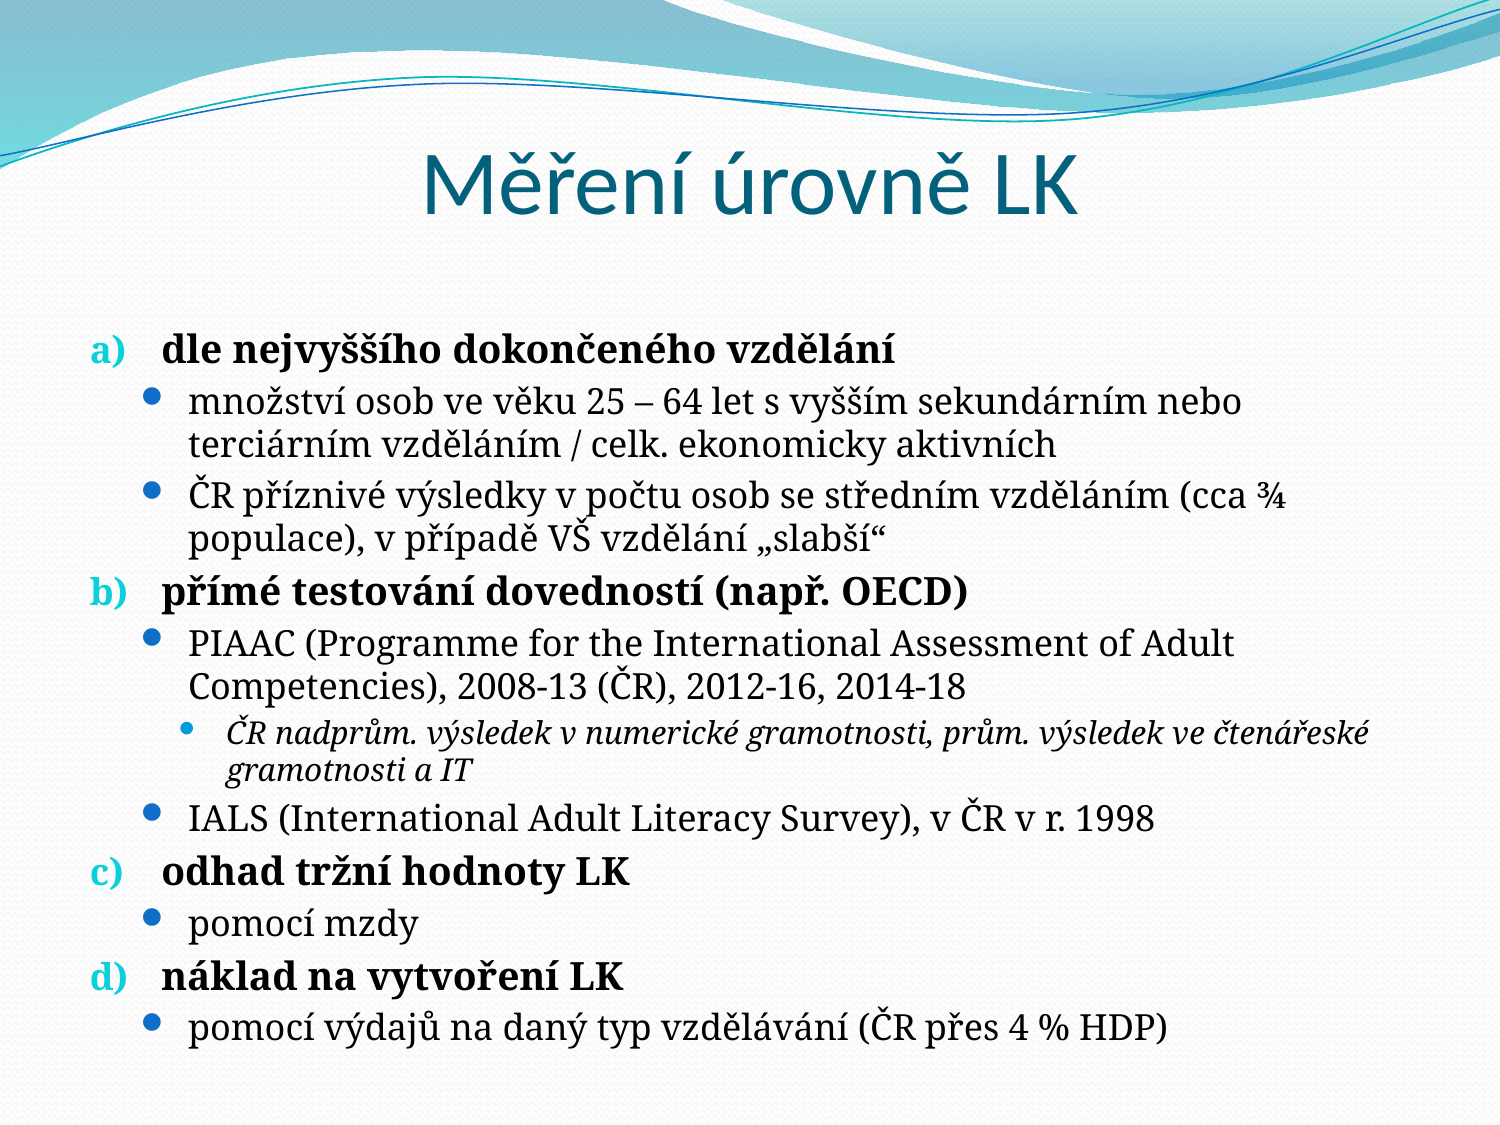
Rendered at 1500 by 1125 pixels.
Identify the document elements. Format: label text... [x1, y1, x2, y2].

list dle nejvyššího dokončeného vzdělání množství osob ve věku 25 – 64 let s vyšším sekundárním nebo terciárním vzděláním / celk. ekonomicky aktivních ČR příznivé výsledky v počtu osob se středním vzděláním (cca ¾ populace), v případě VŠ vzdělání „slabší“ přímé testování dovedností (např. OECD) PIAAC (Programme for the International Assessment of Adult Competencies), 2008-13 (ČR), 2012-16, 2014-18 ČR nadprům. výsledek v numerické gramotnosti, prům. výsledek ve čtenářeské gramotnosti a IT IALS (International Adult Literacy Survey), v ČR v r. 1998 odhad tržní hodnoty LK pomocí mzdy náklad na vytvoření LK pomocí výdajů na daný typ vzdělávání (ČR přes 4 % HDP) [75, 317, 1436, 1059]
title Měření úrovně LK [75, 115, 1425, 303]
